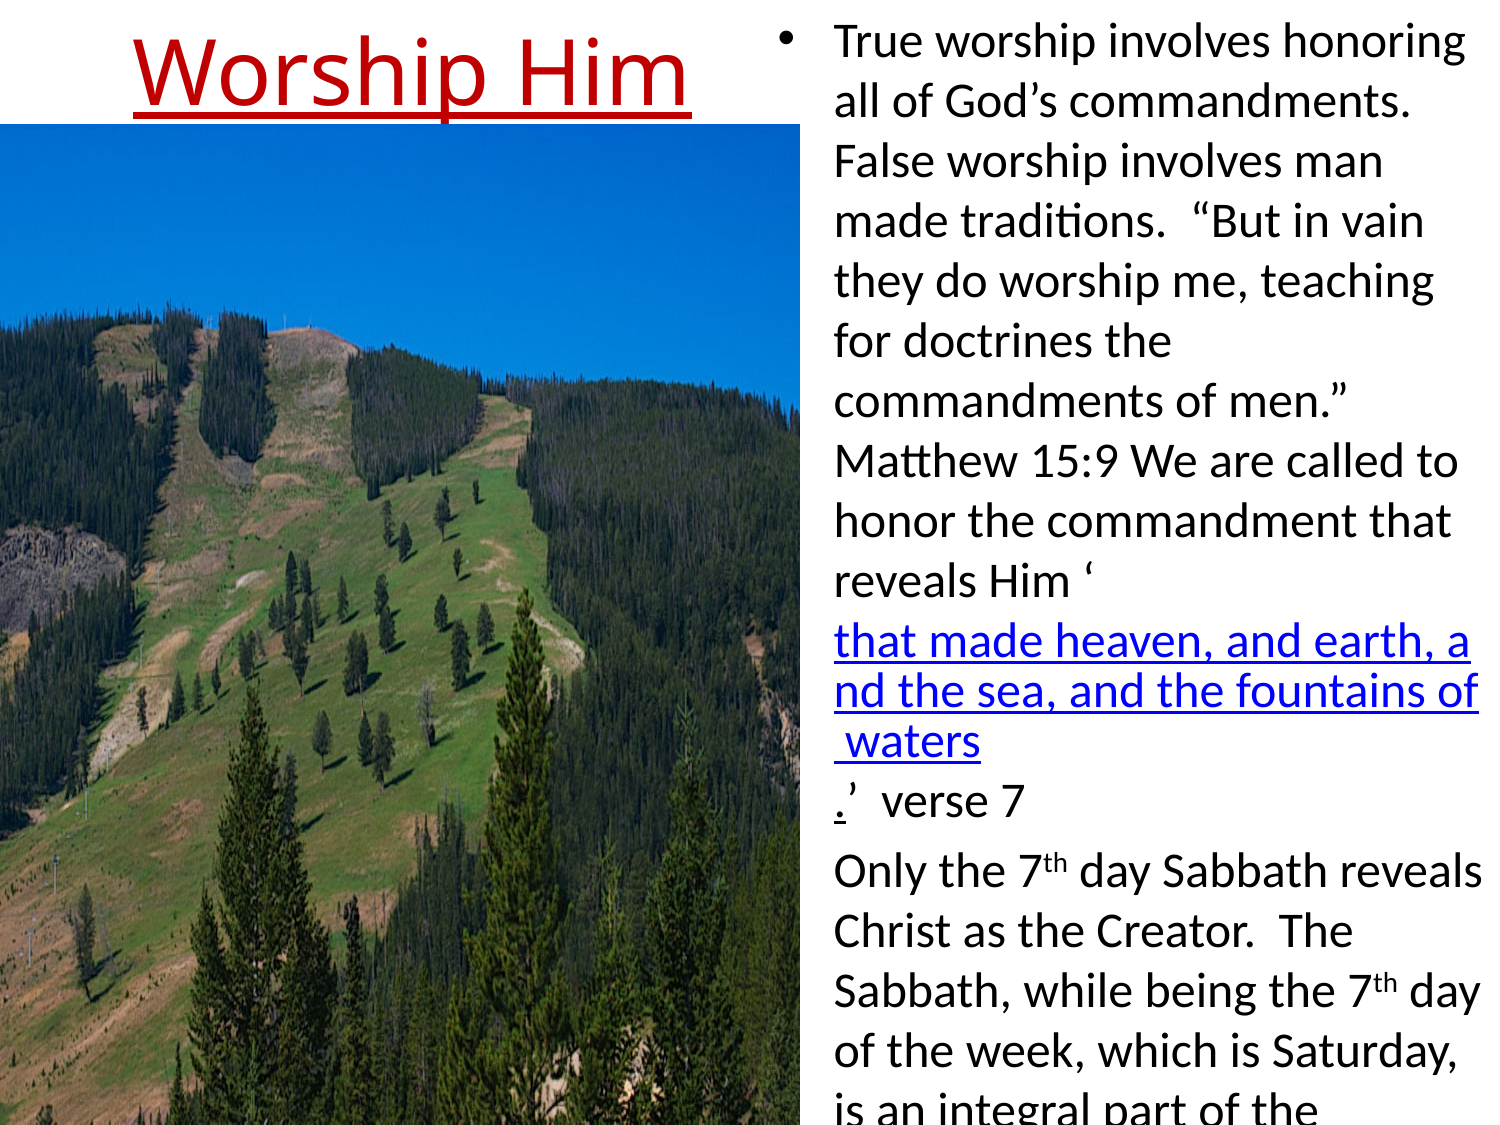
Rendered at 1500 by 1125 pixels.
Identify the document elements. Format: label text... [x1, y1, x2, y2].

title Worship Him [75, 0, 750, 123]
list True worship involves honoring all of God’s commandments. False worship involves man made traditions. “But in vain they do worship me, teaching for doctrines the commandments of men.” Matthew 15:9 We are called to honor the commandment that reveals Him ‘that made heaven, and earth, and the sea, and the fountains of waters.’ verse 7 Only the 7th day Sabbath reveals Christ as the Creator. The Sabbath, while being the 7th day of the week, which is Saturday, is an integral part of the everlasting gospel. [762, 0, 1500, 1125]
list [0, 124, 801, 1125]
